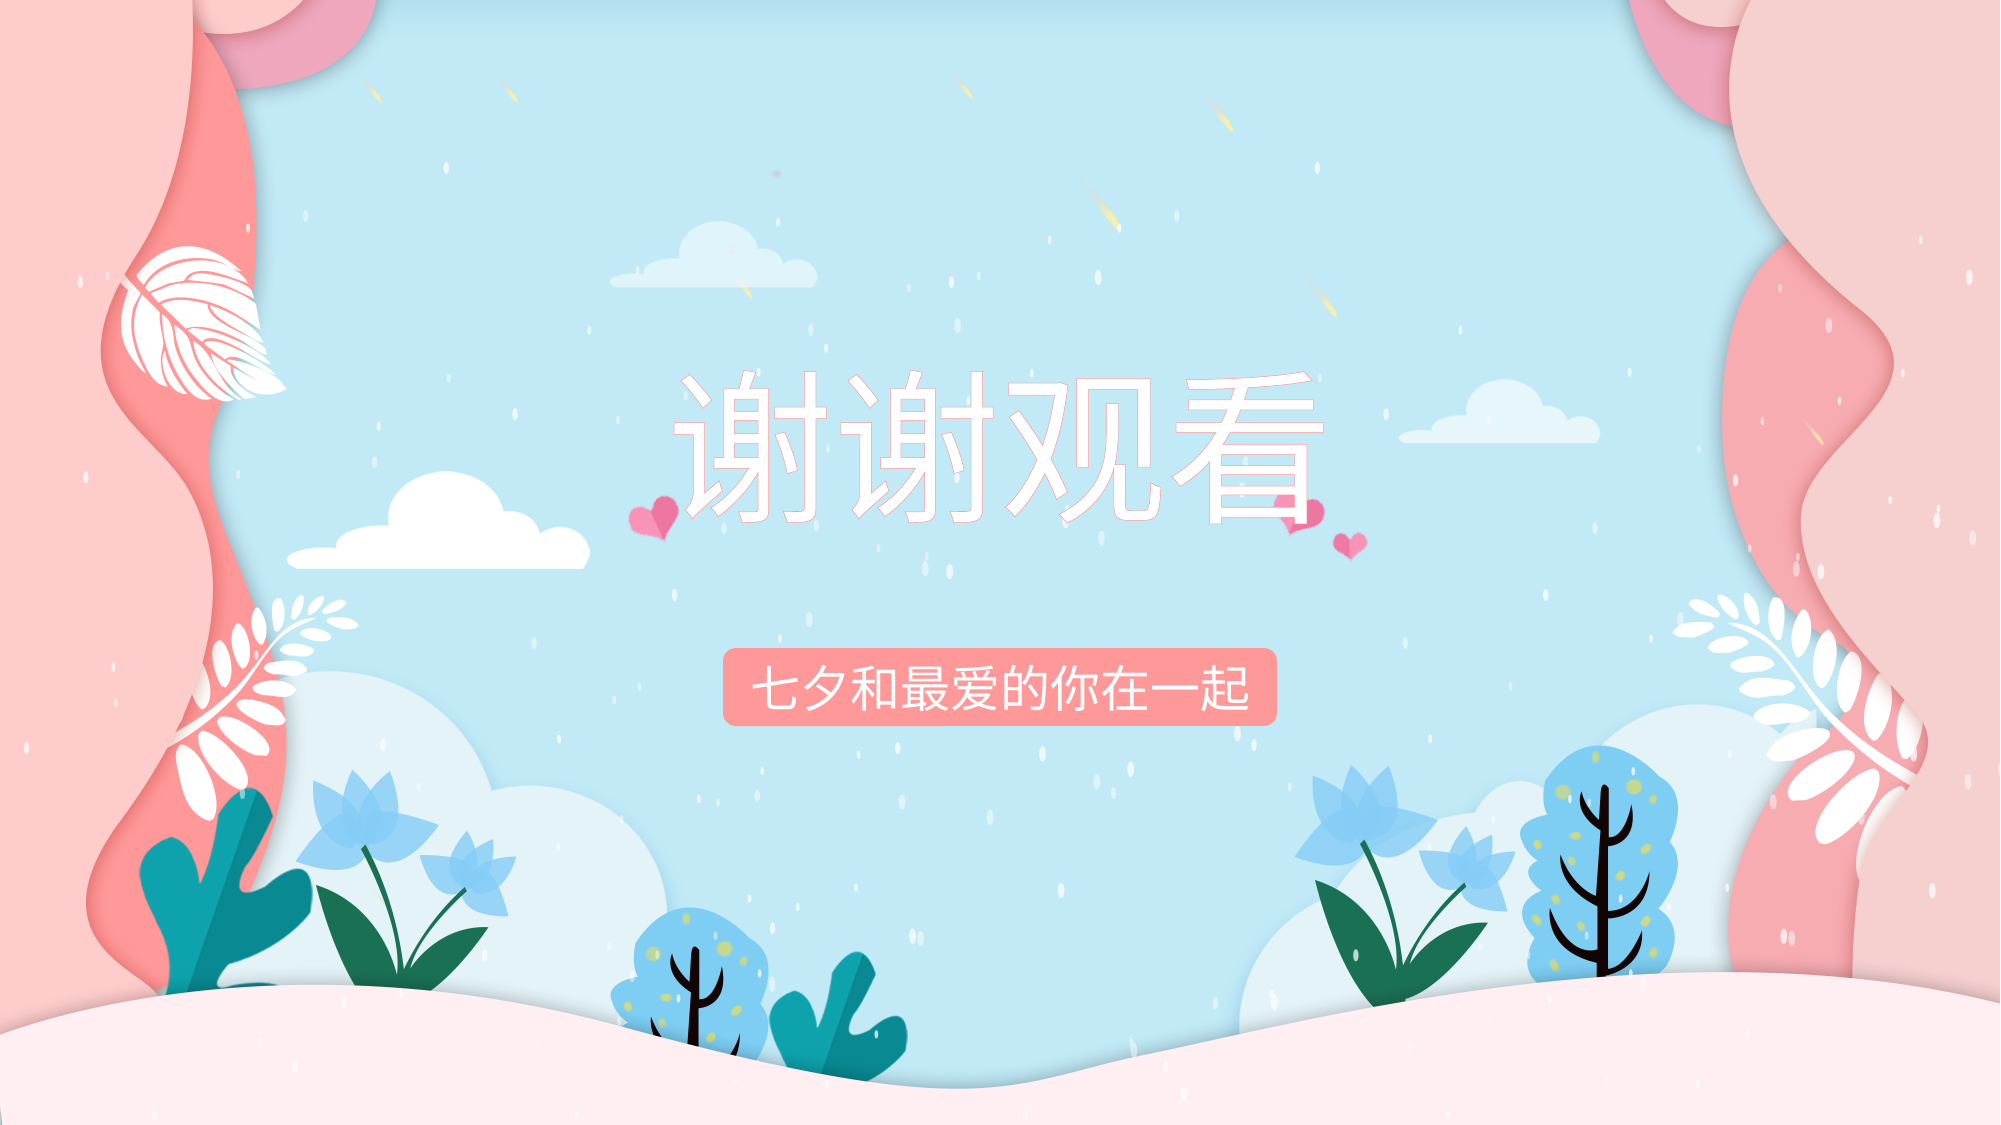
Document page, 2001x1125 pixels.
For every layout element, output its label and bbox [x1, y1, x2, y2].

text_box [461, 336, 1538, 726]
picture [0, 0, 2000, 1125]
